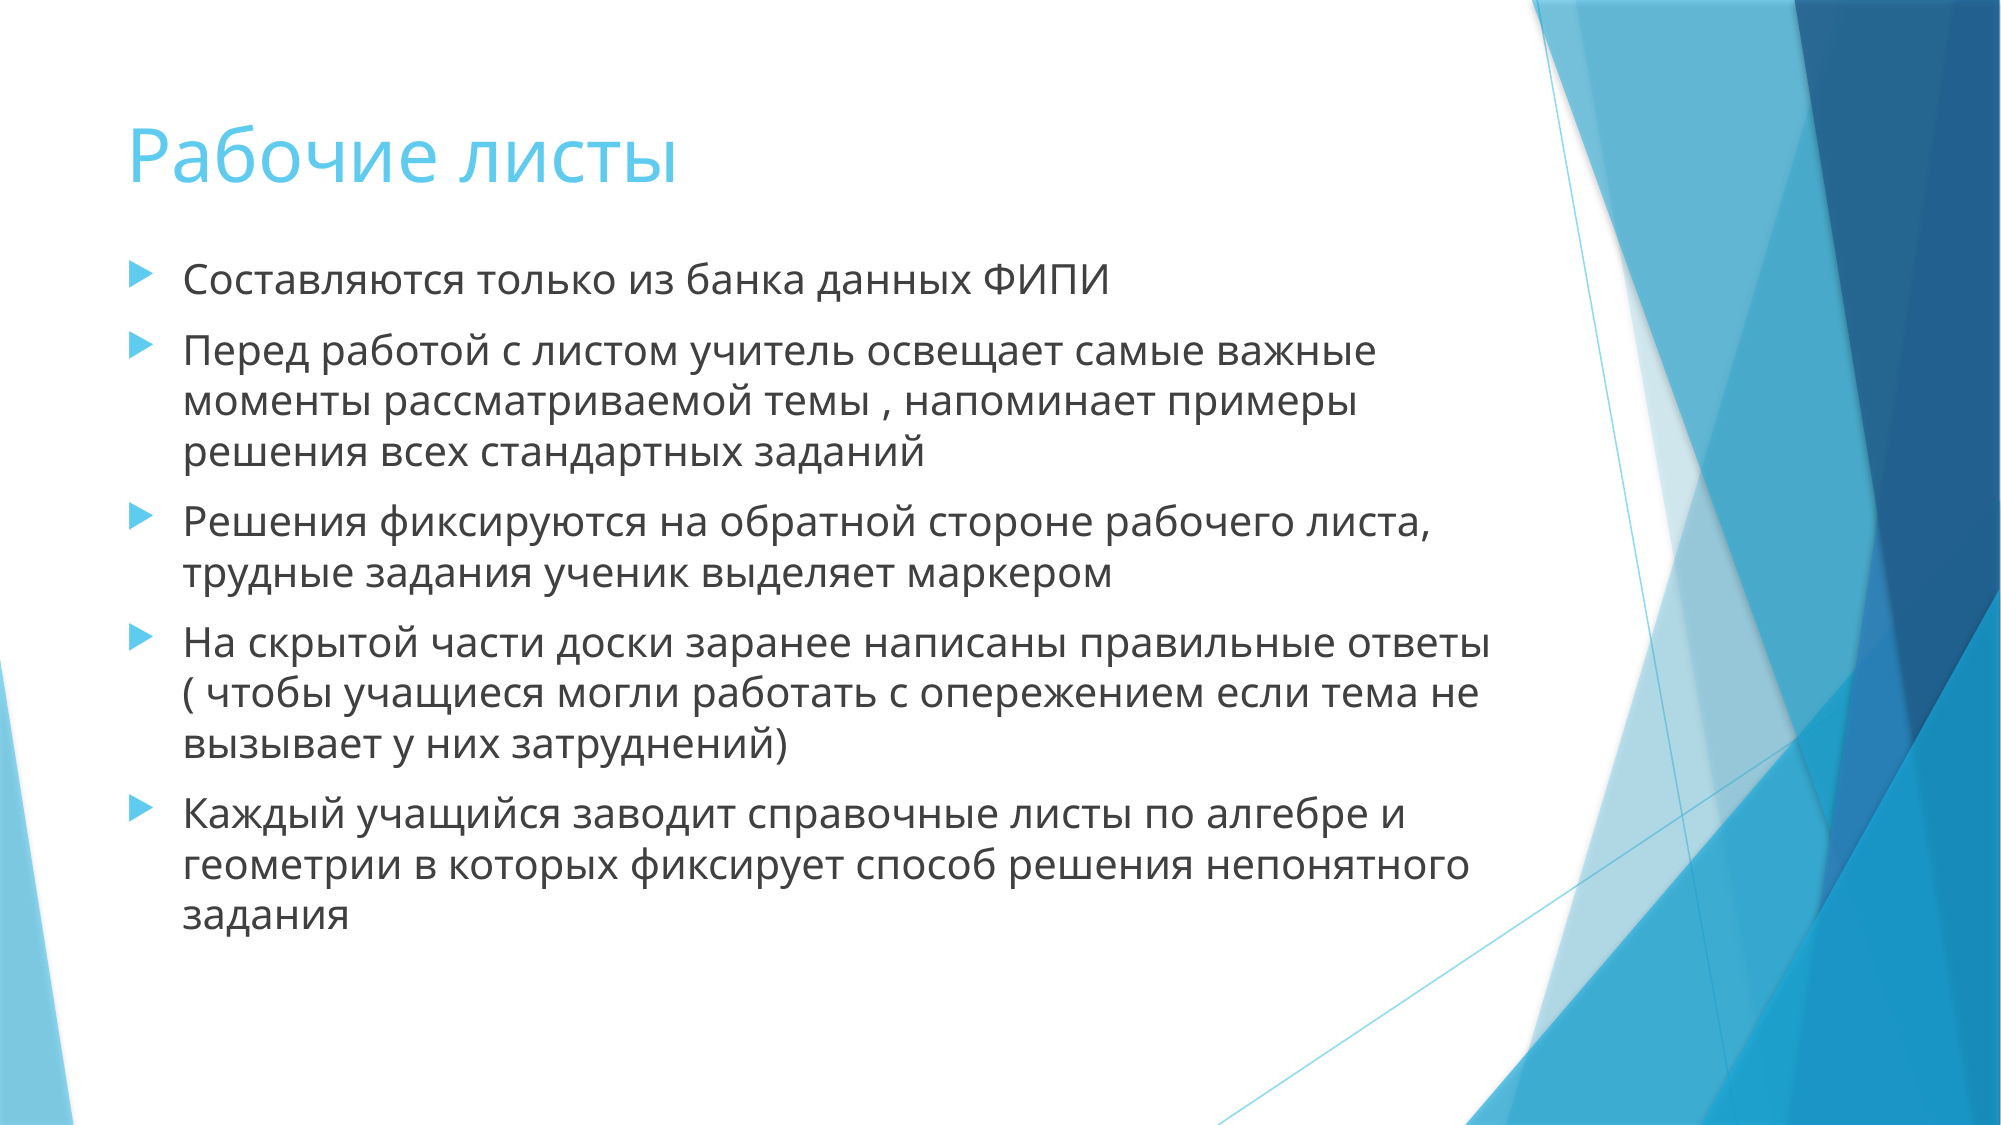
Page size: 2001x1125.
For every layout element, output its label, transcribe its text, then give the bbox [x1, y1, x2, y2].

list Составляются только из банка данных ФИПИ Перед работой с листом учитель освещает самые важные моменты рассматриваемой темы , напоминает примеры решения всех стандартных заданий Решения фиксируются на обратной стороне рабочего листа, трудные задания ученик выделяет маркером На скрытой части доски заранее написаны правильные ответы ( чтобы учащиеся могли работать с опережением если тема не вызывает у них затруднений) Каждый учащийся заводит справочные листы по алгебре и геометрии в которых фиксирует способ решения непонятного задания [111, 245, 1522, 992]
title Рабочие листы [111, 99, 1522, 231]
